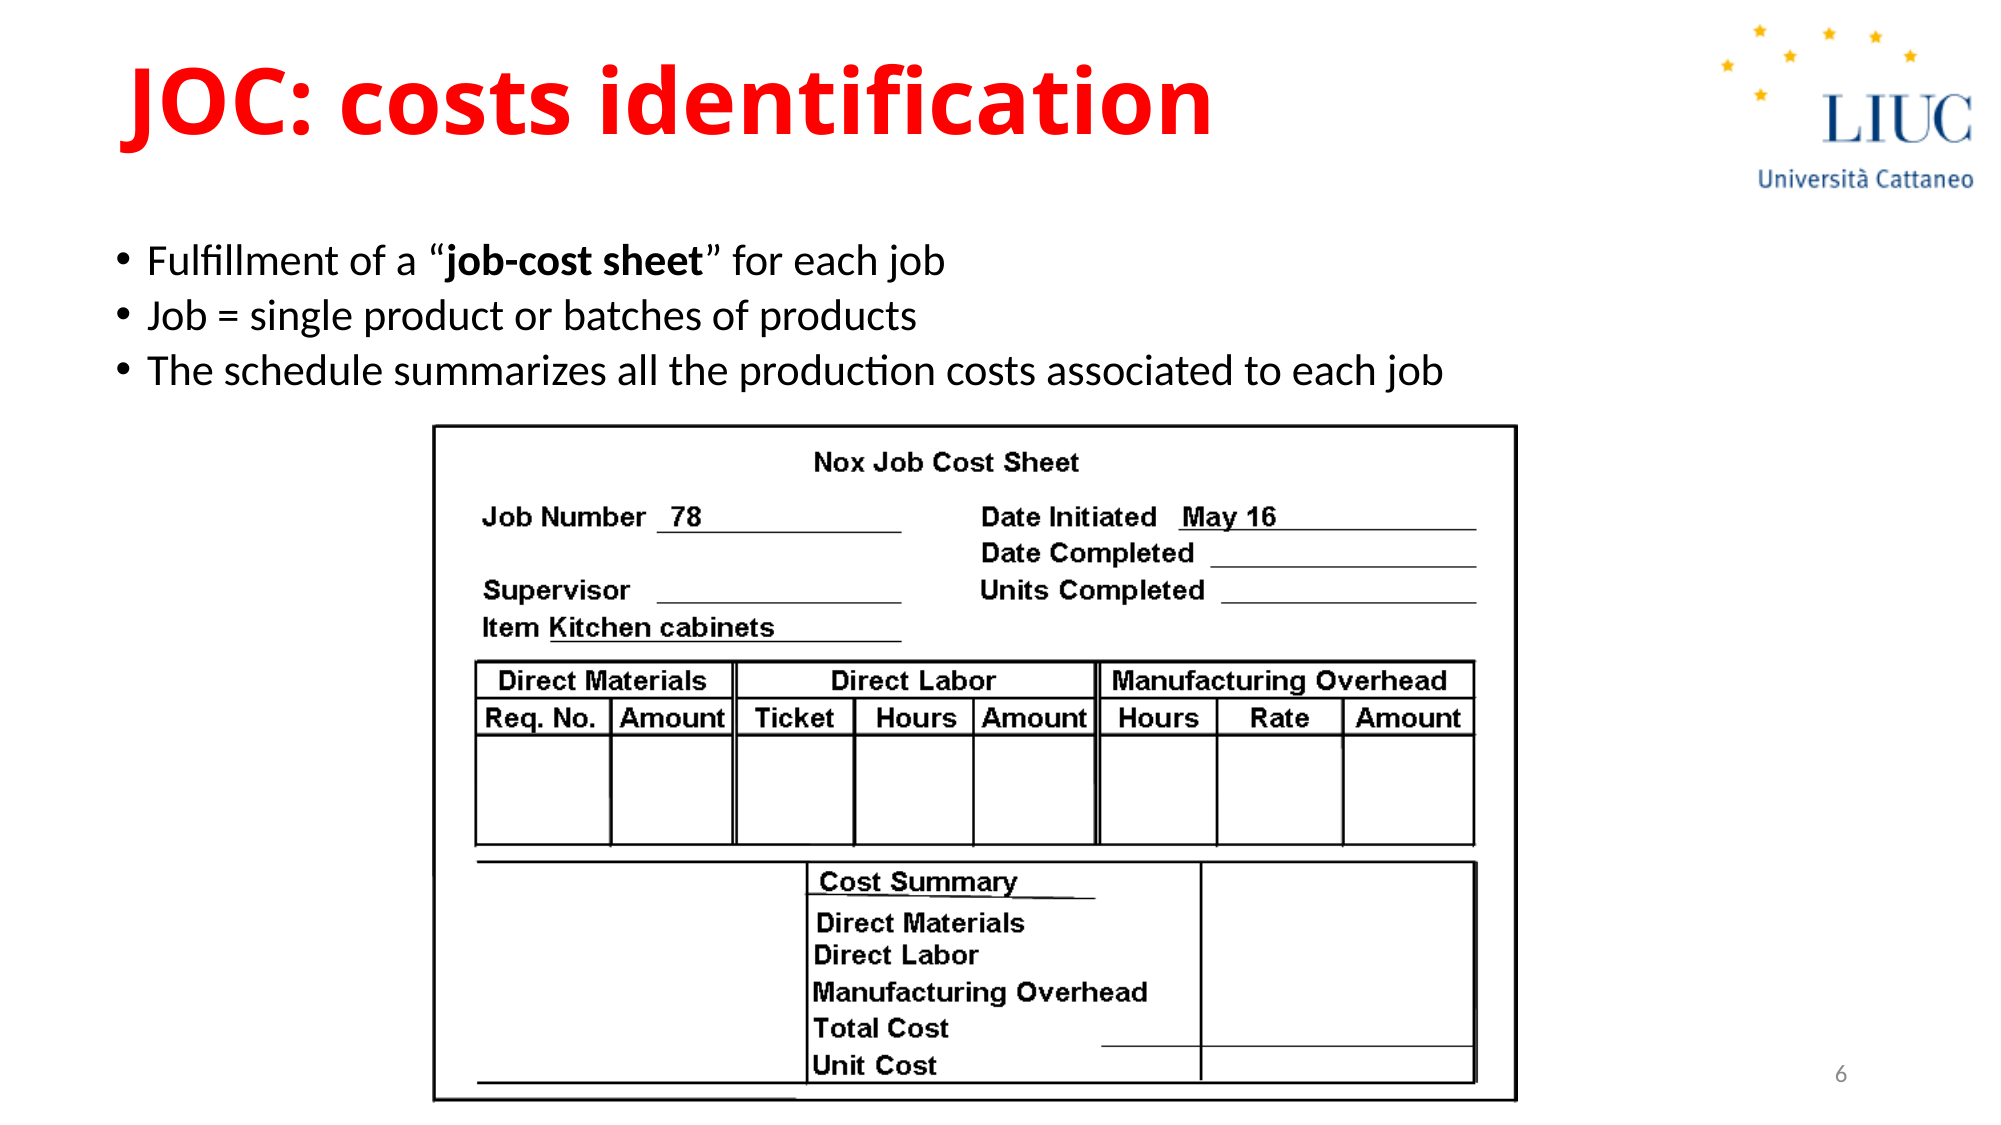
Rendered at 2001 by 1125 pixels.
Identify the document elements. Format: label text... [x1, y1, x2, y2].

title JOC: costs identification [112, 0, 1696, 169]
picture [432, 424, 1518, 1103]
picture [1696, 0, 2000, 210]
slide_number 6 [1518, 1042, 1863, 1103]
text_box Fulfillment of a “job-cost sheet” for each job Job = single product or batches of products The schedule summarizes all the production costs associated to each job [38, 169, 1908, 405]
